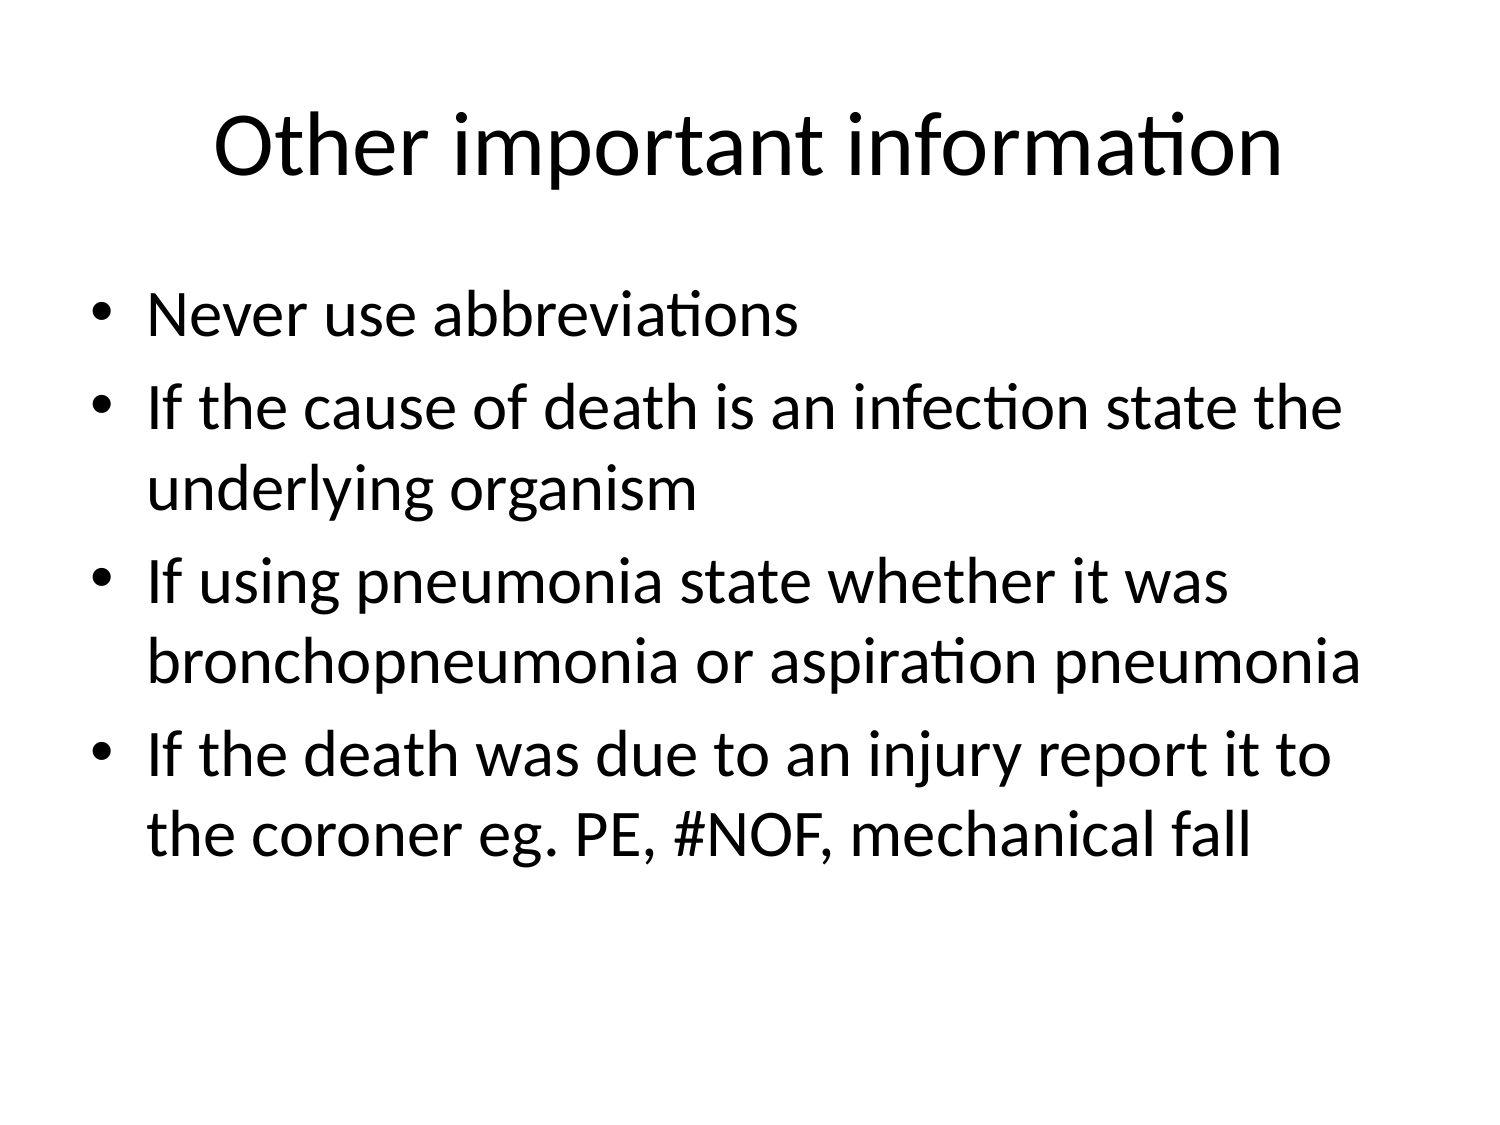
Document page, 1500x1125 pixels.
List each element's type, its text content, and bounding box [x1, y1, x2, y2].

list Never use abbreviations If the cause of death is an infection state the underlying organism If using pneumonia state whether it was bronchopneumonia or aspiration pneumonia If the death was due to an injury report it to the coroner eg. PE, #NOF, mechanical fall [75, 262, 1425, 1005]
title Other important information [75, 45, 1425, 233]
